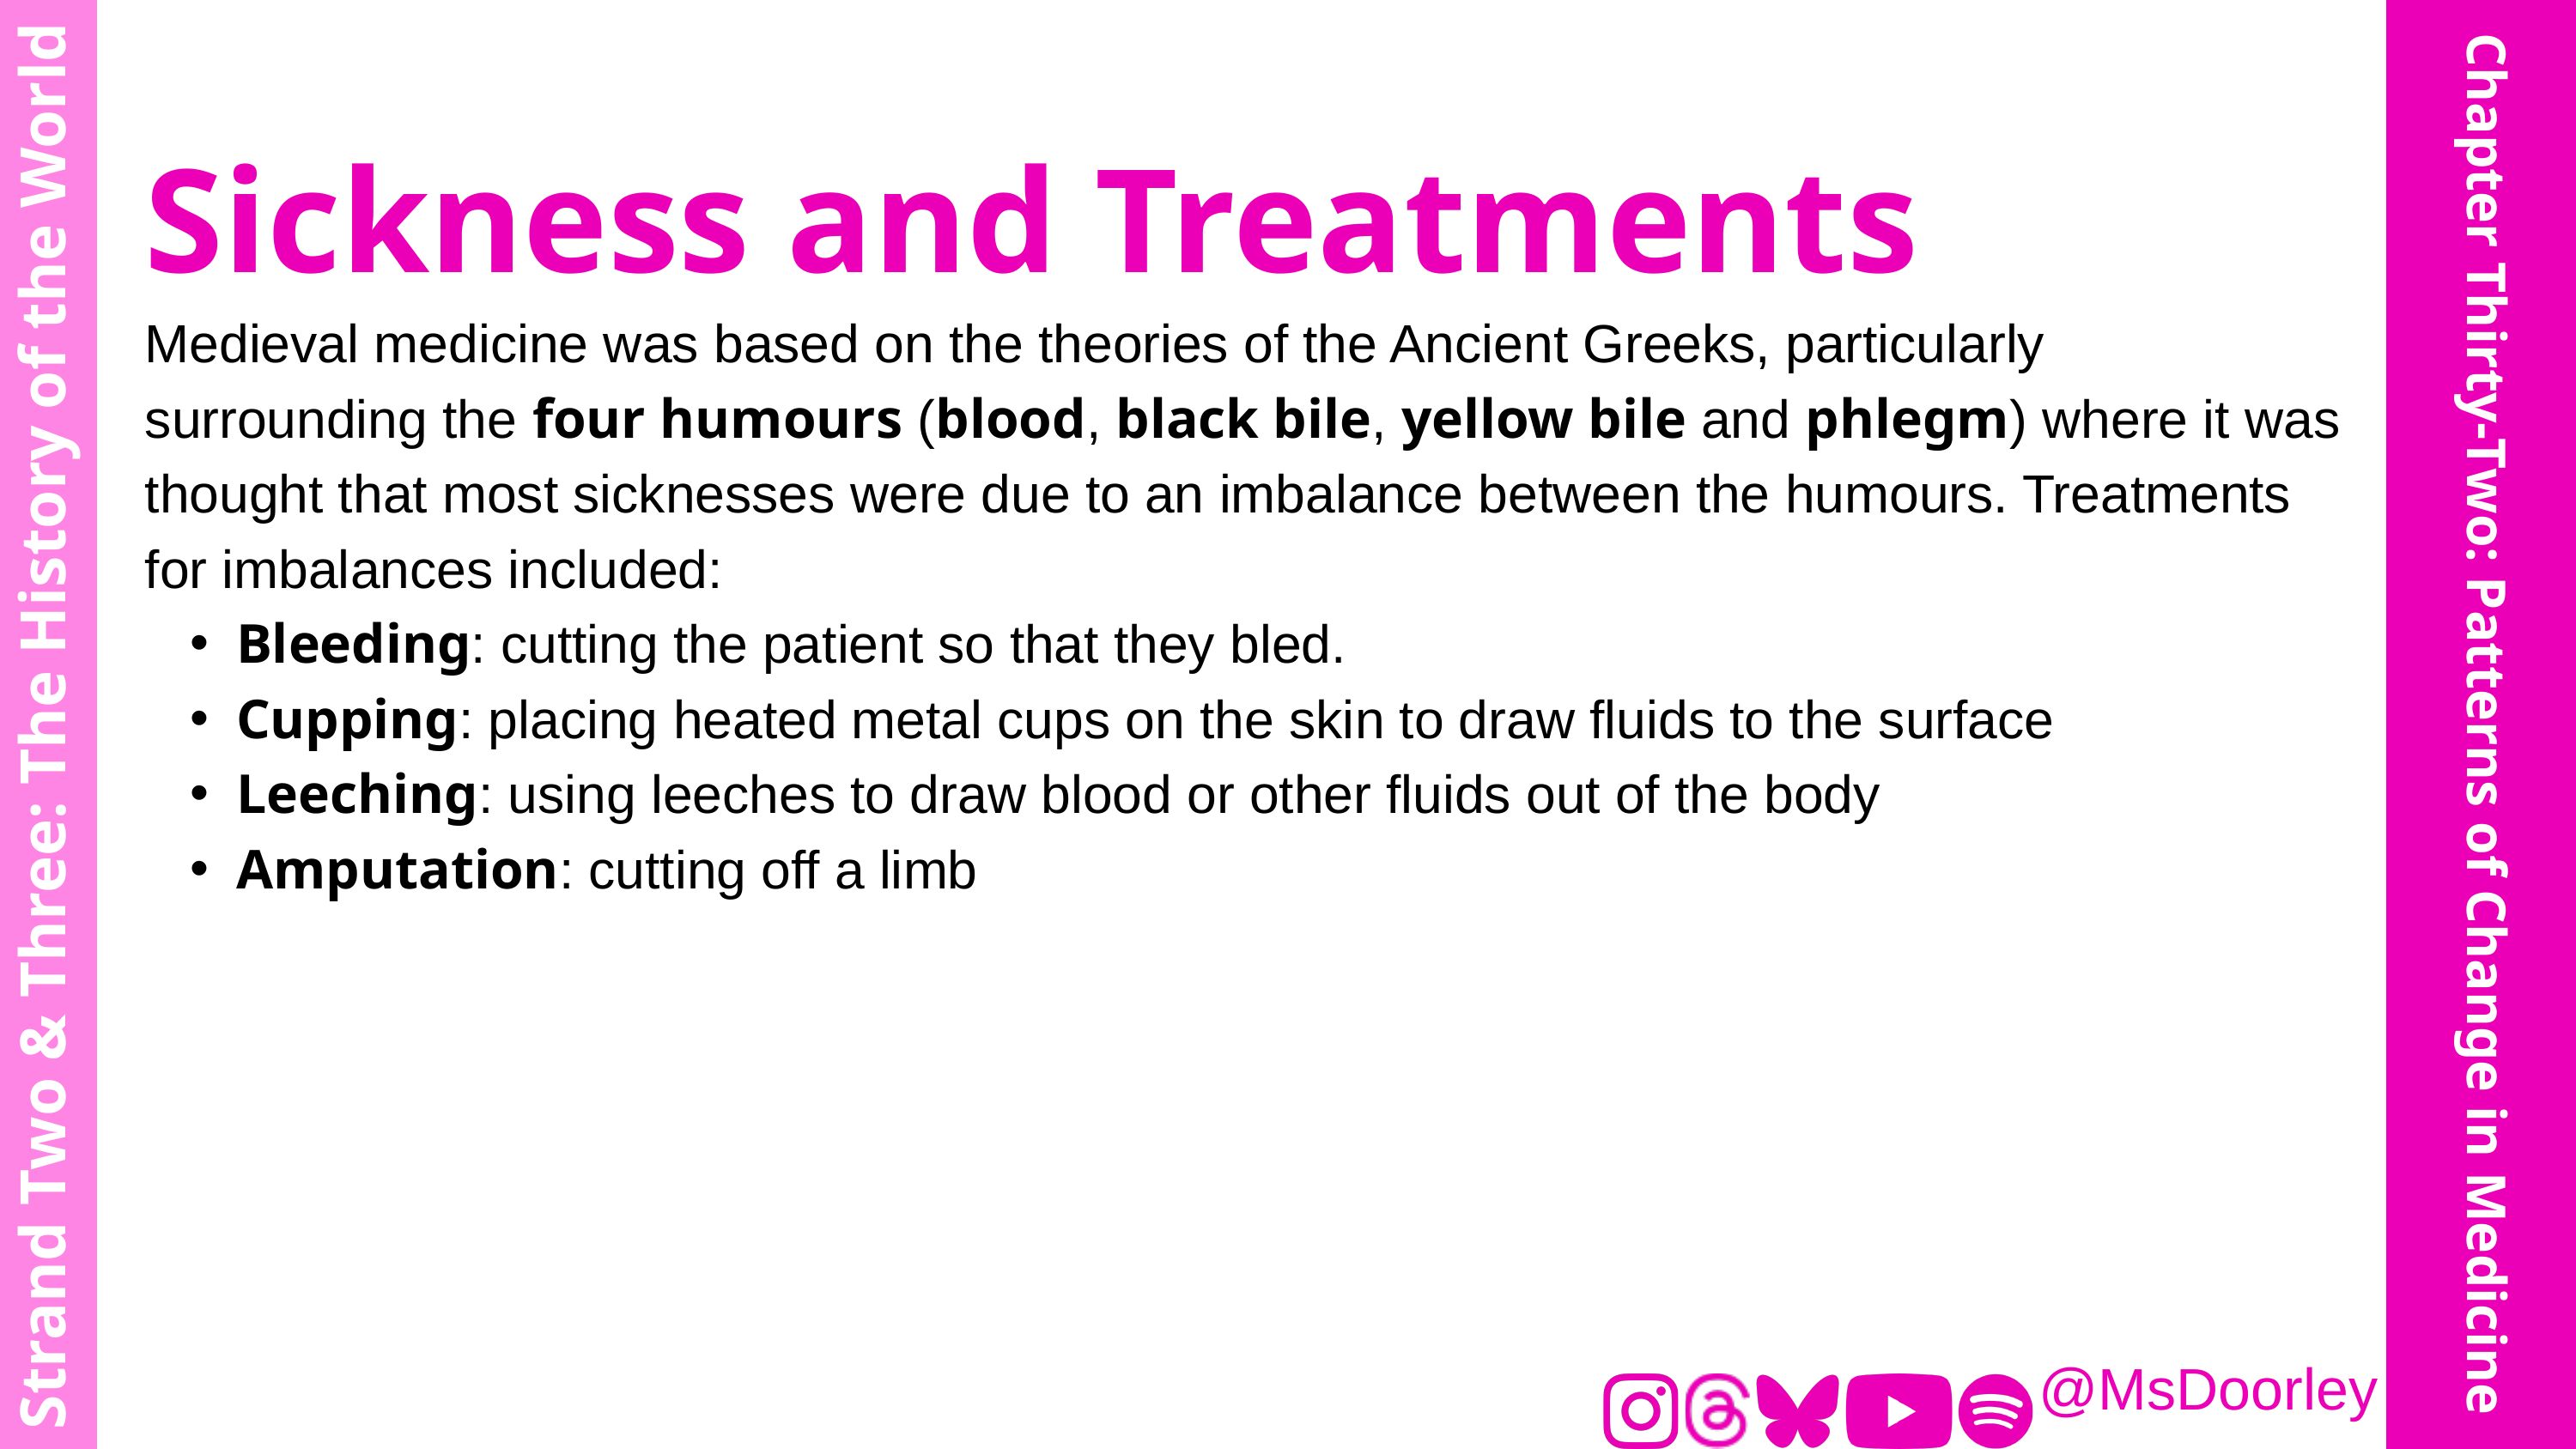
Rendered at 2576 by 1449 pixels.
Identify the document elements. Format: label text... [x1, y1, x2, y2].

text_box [2385, 0, 2576, 1449]
text_box Medieval medicine was based on the theories of the Ancient Greeks, particularly surrounding the four humours (blood, black bile, yellow bile and phlegm) where it was thought that most sicknesses were due to an imbalance between the humours. Treatments for imbalances included: Bleeding: cutting the patient so that they bled. Cupping: placing heated metal cups on the skin to draw fluids to the surface Leeching: using leeches to draw blood or other fluids out of the body Amputation: cutting off a limb [144, 298, 2344, 900]
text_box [0, 0, 97, 1449]
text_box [1603, 1373, 2386, 1449]
text_box Sickness and Treatments [144, 100, 2344, 298]
